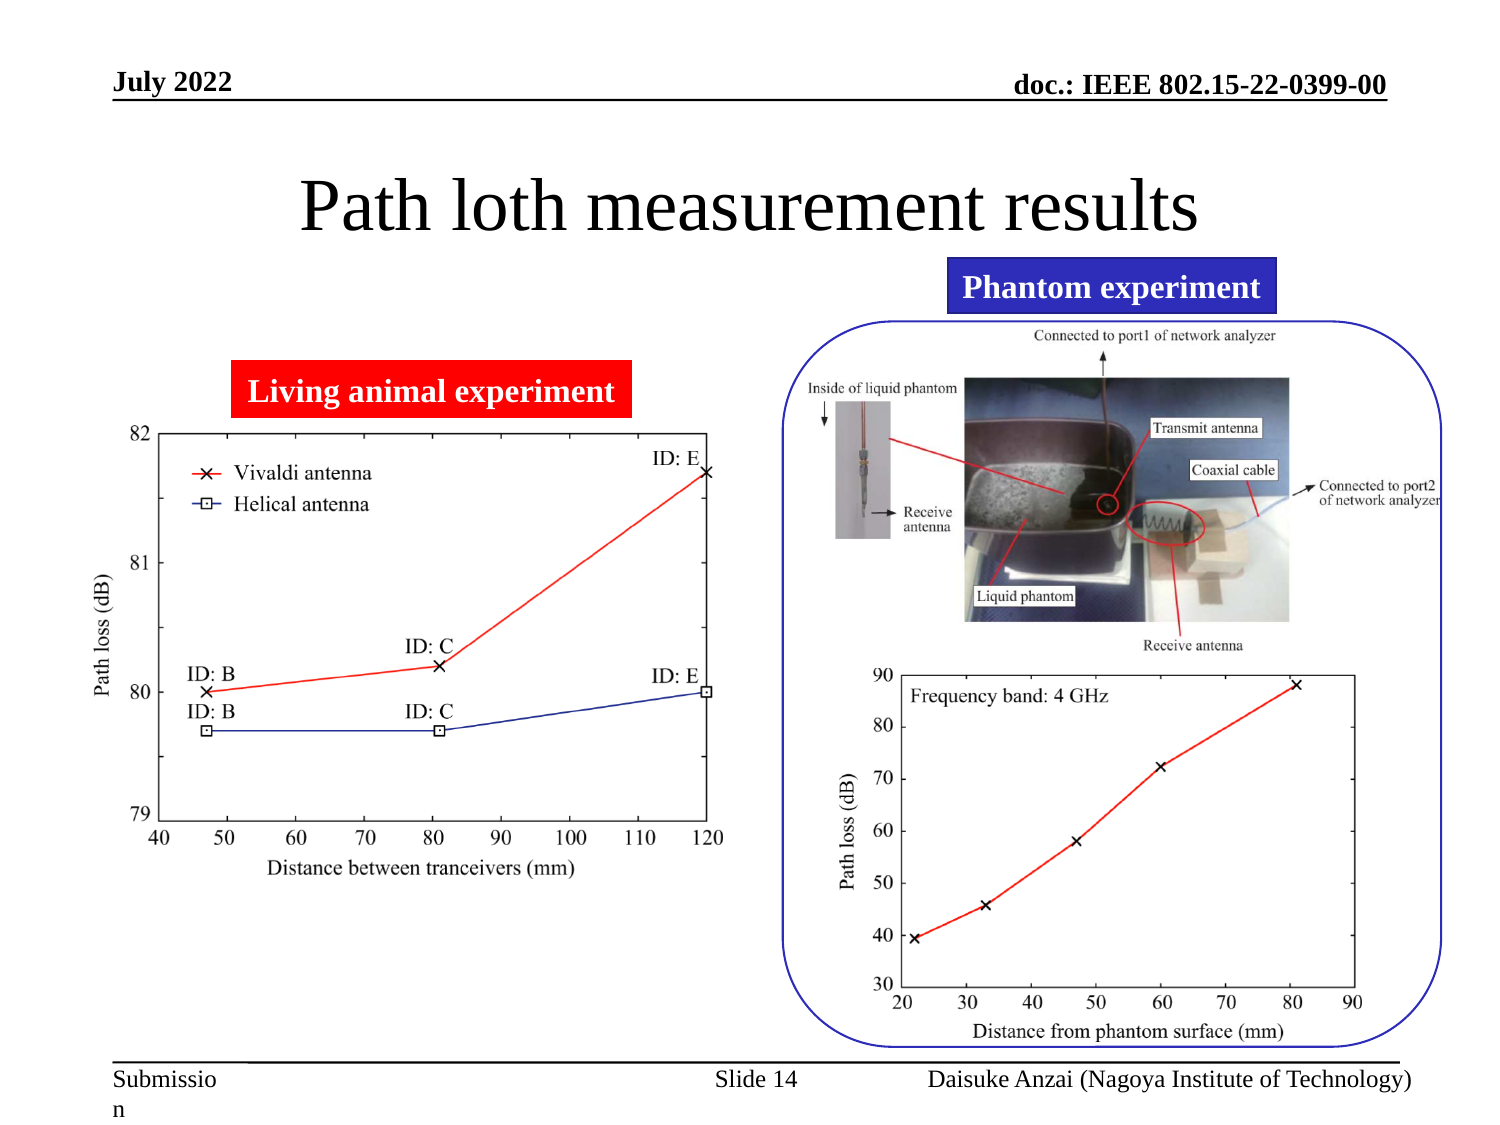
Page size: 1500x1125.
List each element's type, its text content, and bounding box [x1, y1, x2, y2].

footer Daisuke Anzai (Nagoya Institute of Technology) [900, 1062, 1413, 1093]
picture [81, 408, 741, 897]
text_box Phantom experiment [947, 257, 1277, 314]
slide_number Slide 14 [712, 1062, 800, 1093]
title Path loth measurement results [112, 112, 1388, 288]
text_box [782, 373, 820, 1020]
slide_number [112, 62, 375, 98]
text_box [1375, 668, 1442, 1038]
text_box Living animal experiment [231, 360, 632, 408]
picture [799, 321, 1463, 1055]
